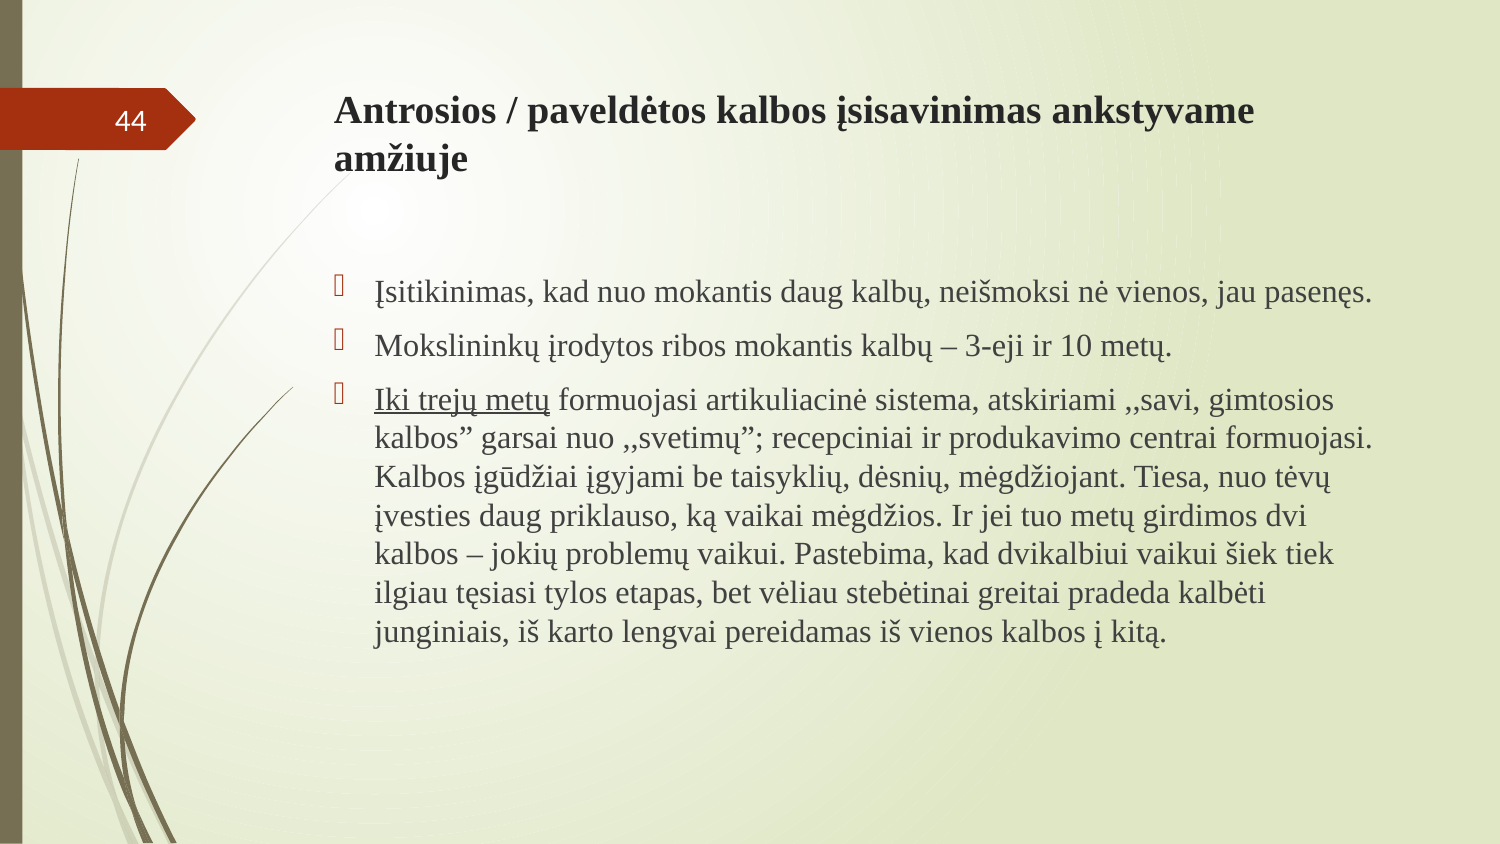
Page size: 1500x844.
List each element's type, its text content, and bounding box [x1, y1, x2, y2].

slide_number 44 [65, 96, 162, 142]
list Įsitikinimas, kad nuo mokantis daug kalbų, neišmoksi nė vienos, jau pasenęs. Mokslininkų įrodytos ribos mokantis kalbų – 3-eji ir 10 metų. Iki trejų metų formuojasi artikuliacinė sistema, atskiriami ,,savi, gimtosios kalbos” garsai nuo ,,svetimų”; recepciniai ir produkavimo centrai formuojasi. Kalbos įgūdžiai įgyjami be taisyklių, dėsnių, mėgdžiojant. Tiesa, nuo tėvų įvesties daug priklauso, ką vaikai mėgdžios. Ir jei tuo metų girdimos dvi kalbos – jokių problemų vaikui. Pastebima, kad dvikalbiui vaikui šiek tiek ilgiau tęsiasi tylos etapas, bet vėliau stebėtinai greitai pradeda kalbėti junginiais, iš karto lengvai pereidamas iš vienos kalbos į kitą. [318, 262, 1416, 728]
title Antrosios / paveldėtos kalbos įsisavinimas ankstyvame amžiuje [319, 76, 1416, 235]
